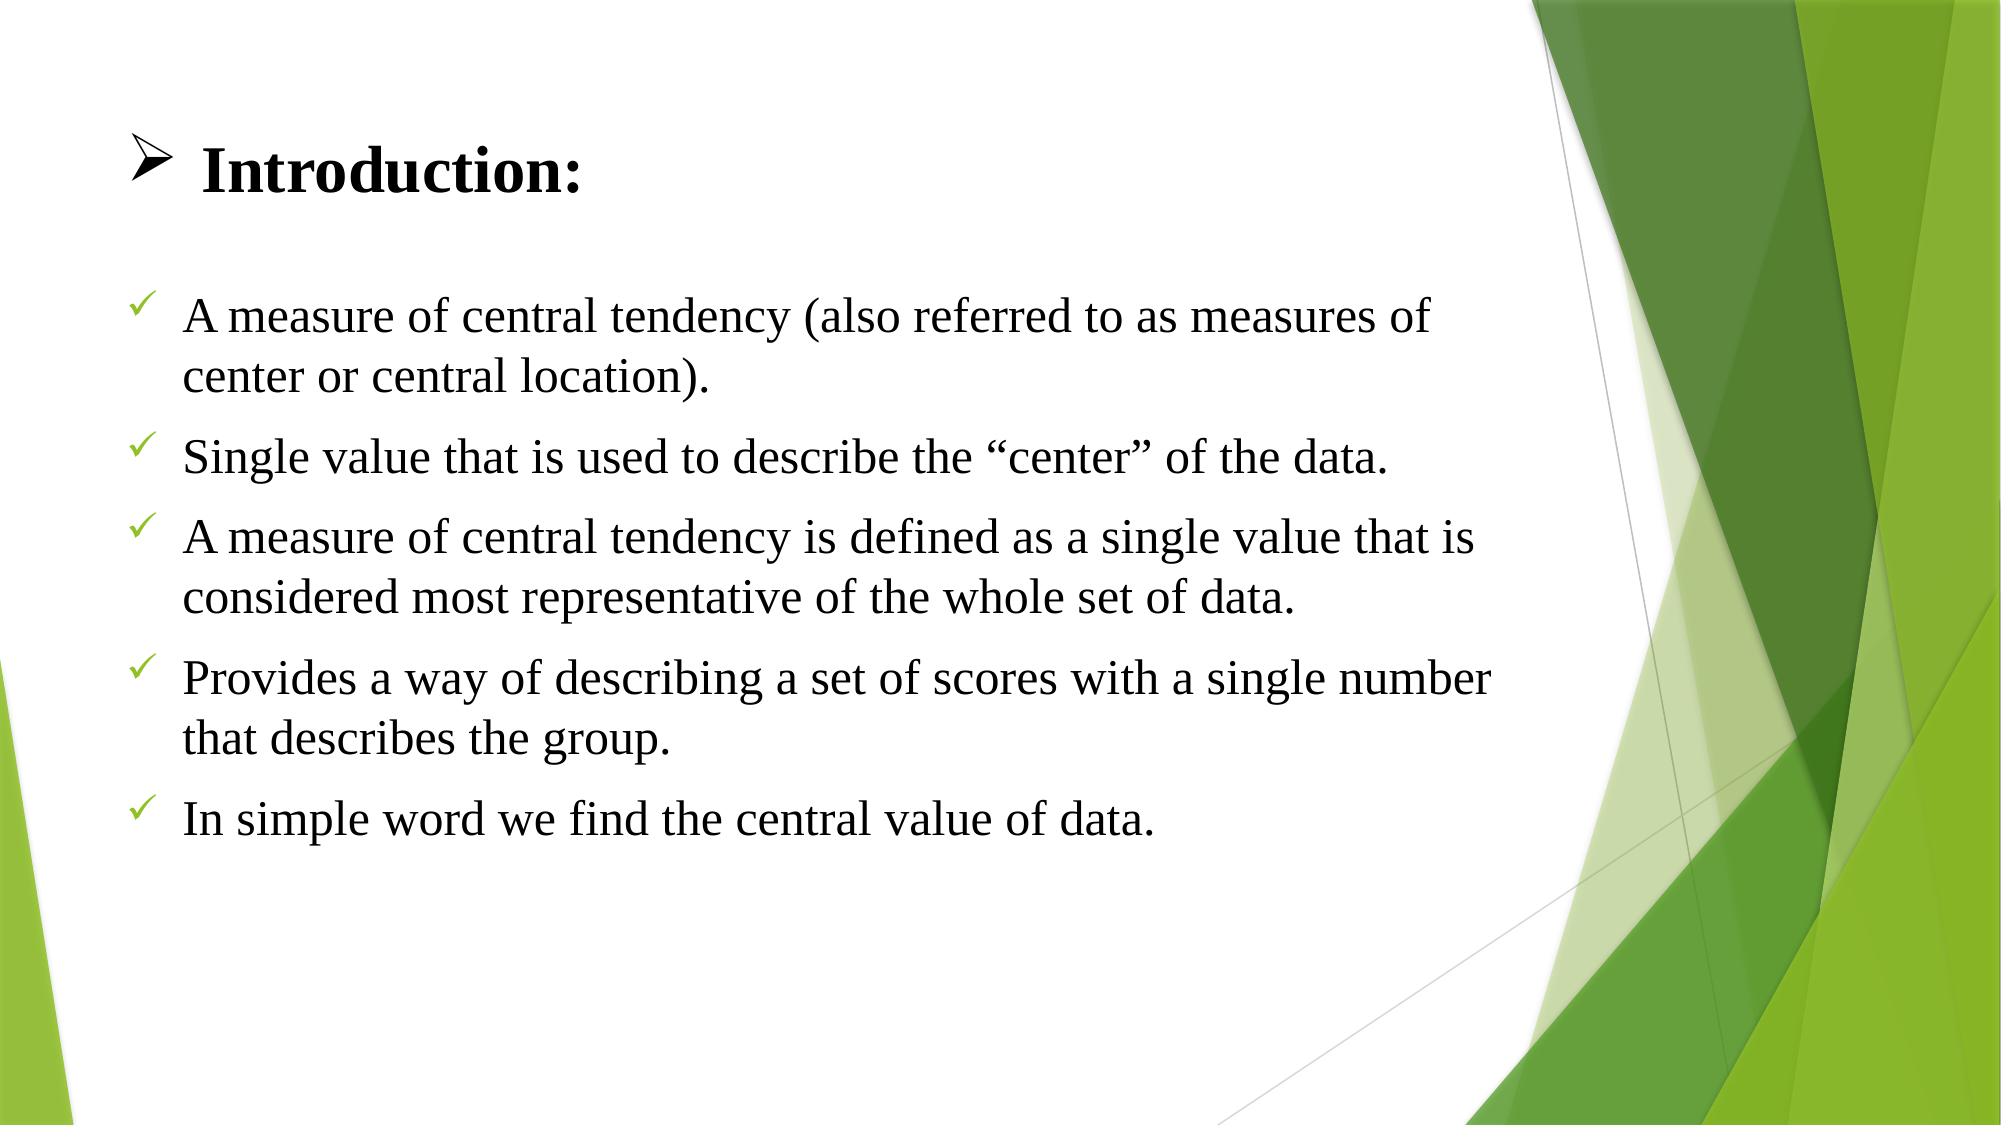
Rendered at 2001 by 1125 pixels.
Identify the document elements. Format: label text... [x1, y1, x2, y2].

list A measure of central tendency (also referred to as measures of center or central location). Single value that is used to describe the “center” of the data. A measure of central tendency is defined as a single value that is considered most representative of the whole set of data. Provides a way of describing a set of scores with a single number that describes the group. In simple word we find the central value of data. [111, 274, 1522, 992]
title Introduction: [111, 118, 1522, 252]
